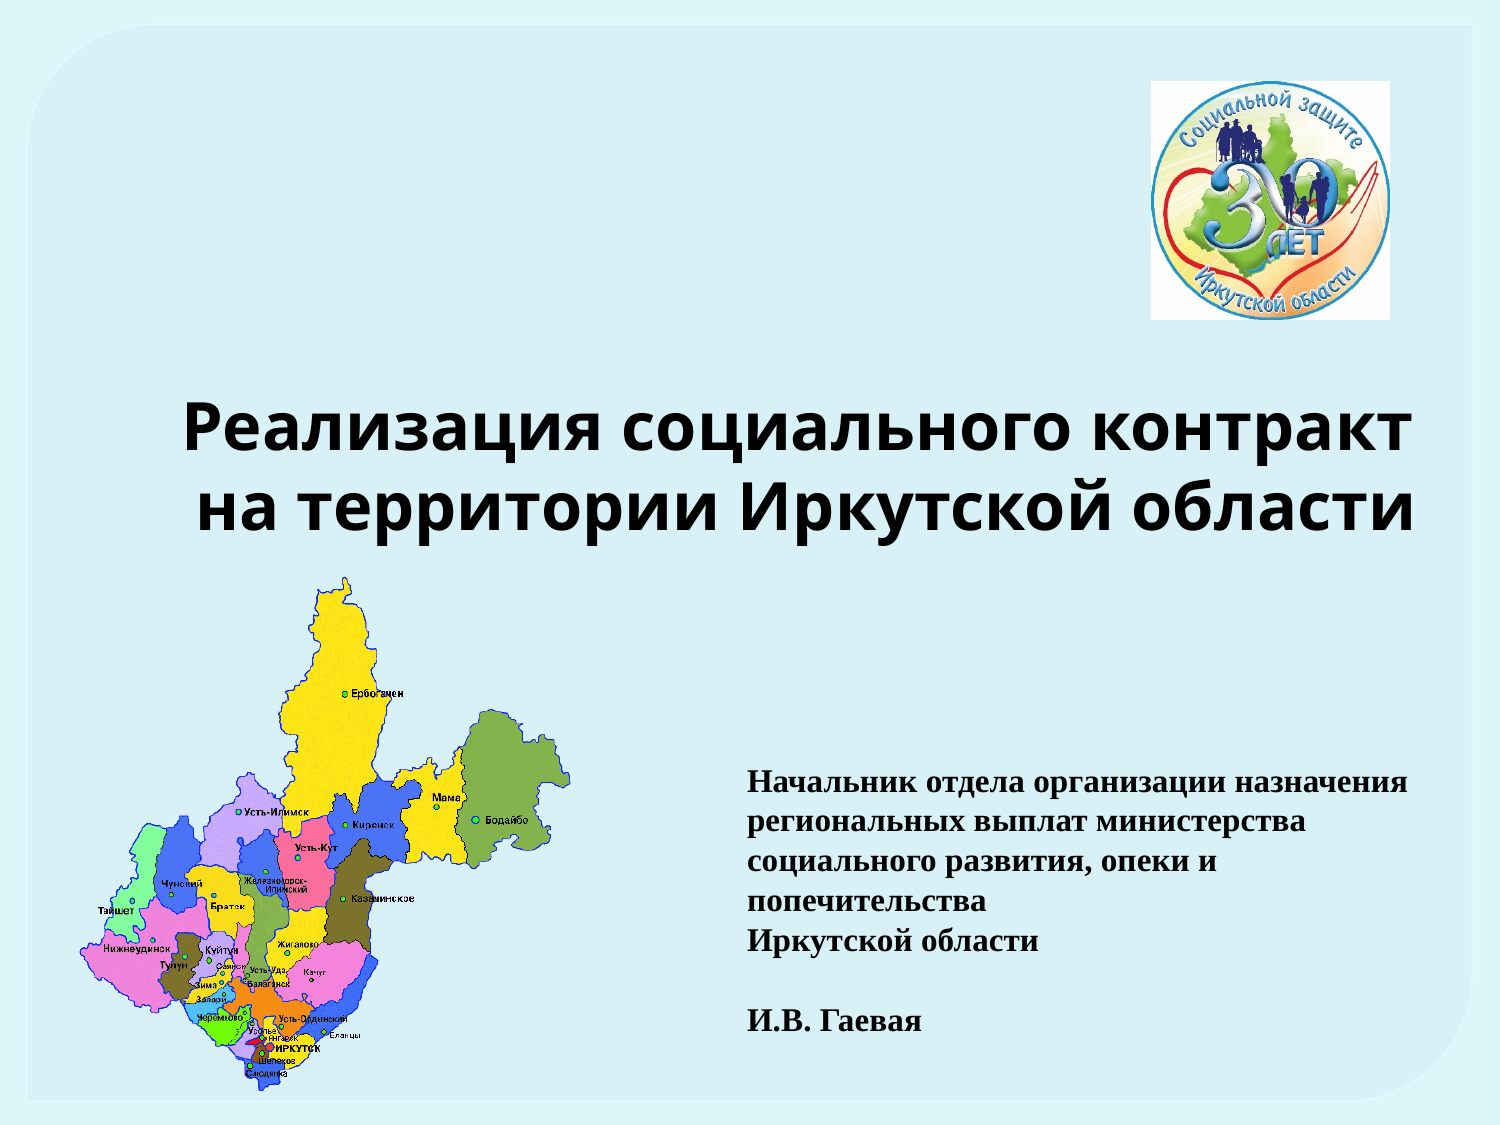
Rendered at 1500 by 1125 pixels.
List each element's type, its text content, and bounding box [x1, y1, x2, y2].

picture [1151, 81, 1390, 321]
subtitle Начальник отдела организации назначения региональных выплат министерства социального развития, опеки и попечительства Иркутской области И.В. Гаевая [732, 751, 1436, 1047]
title Реализация социального контракт на территории Иркутской области [135, 160, 1447, 551]
picture [76, 572, 574, 1094]
